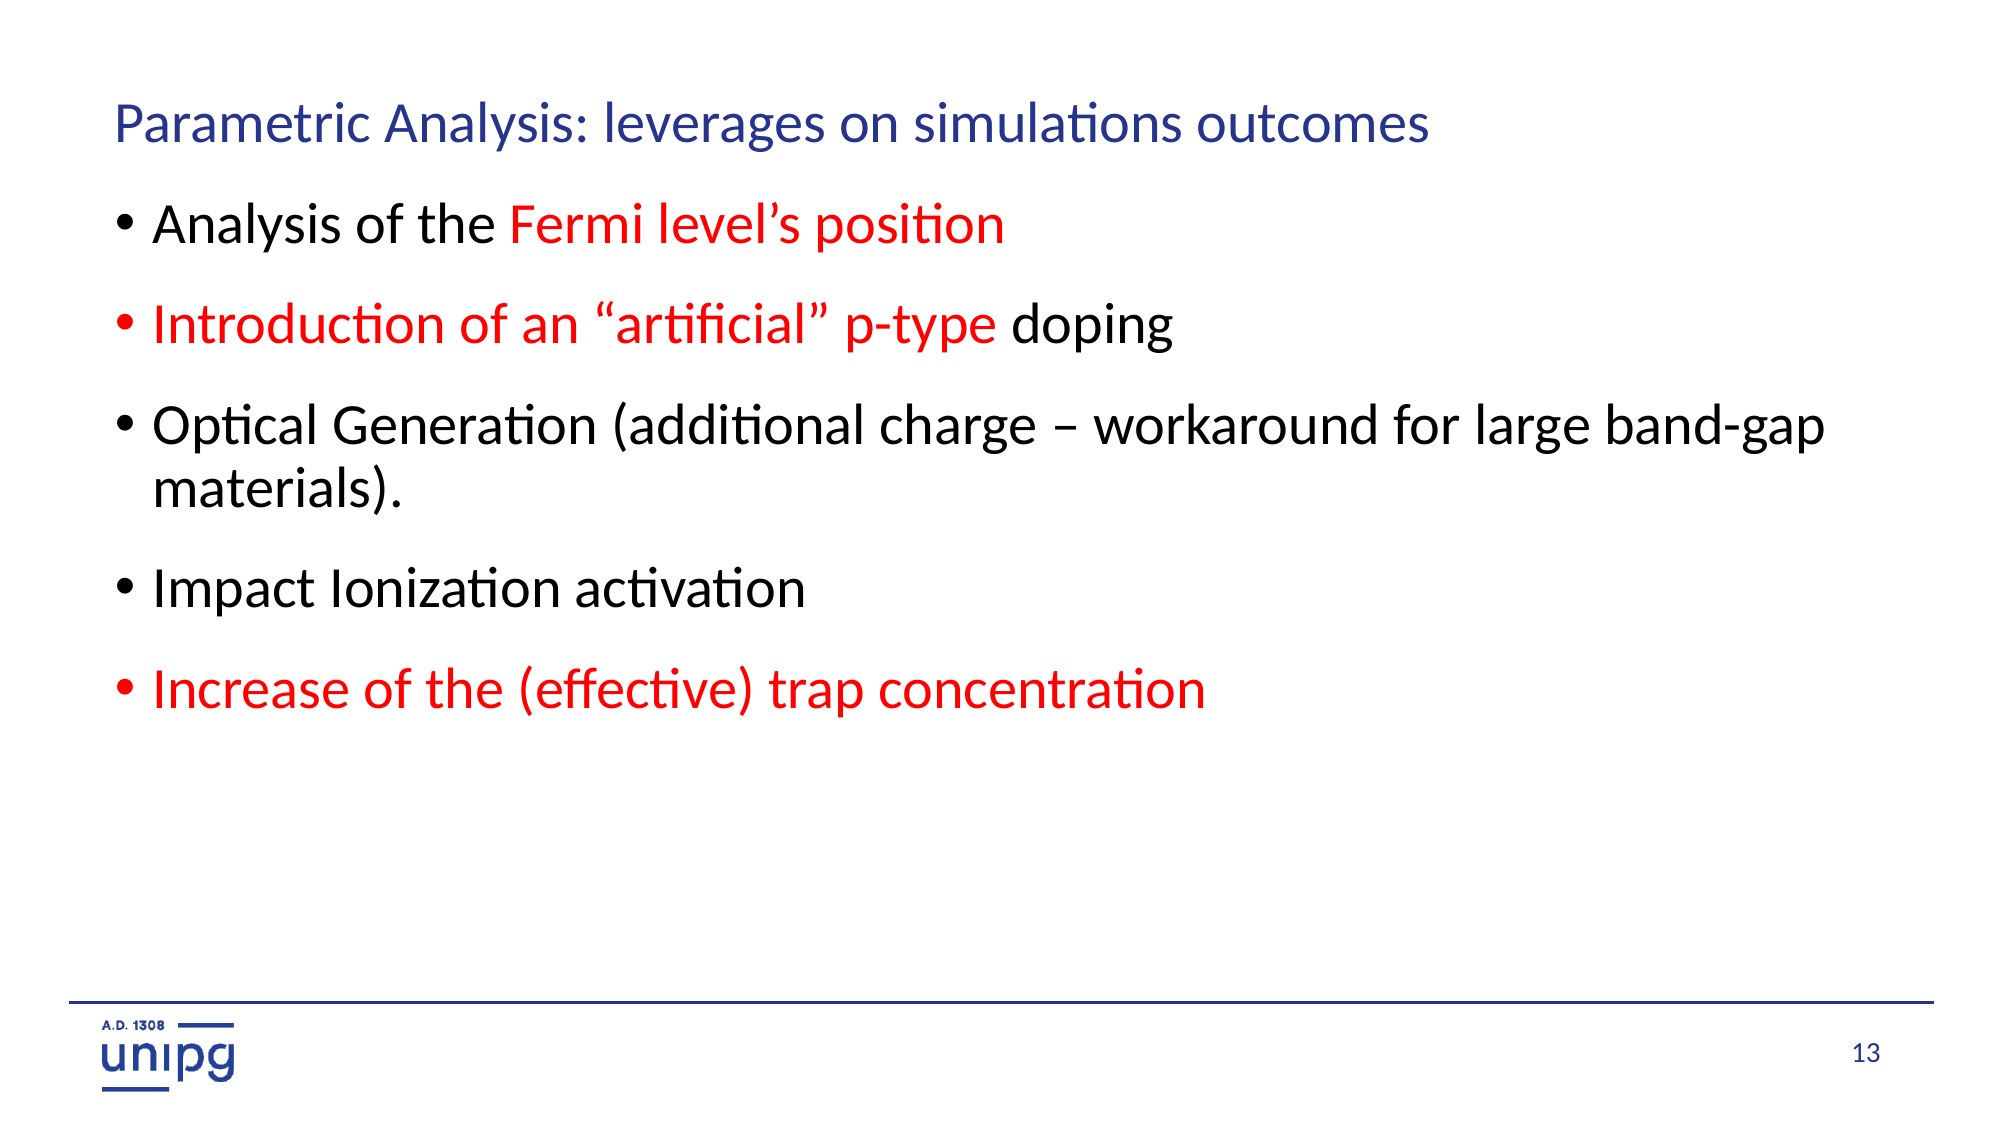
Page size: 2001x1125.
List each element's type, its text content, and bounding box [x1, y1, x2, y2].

picture [100, 1018, 273, 1095]
text_box Parametric Analysis: leverages on simulations outcomes Analysis of the Fermi level’s position Introduction of an “artificial” p-type doping Optical Generation (additional charge – workaround for large band-gap materials). Impact Ionization activation Increase of the (effective) trap concentration [100, 85, 1934, 946]
text_box 13 [1785, 1026, 1896, 1075]
